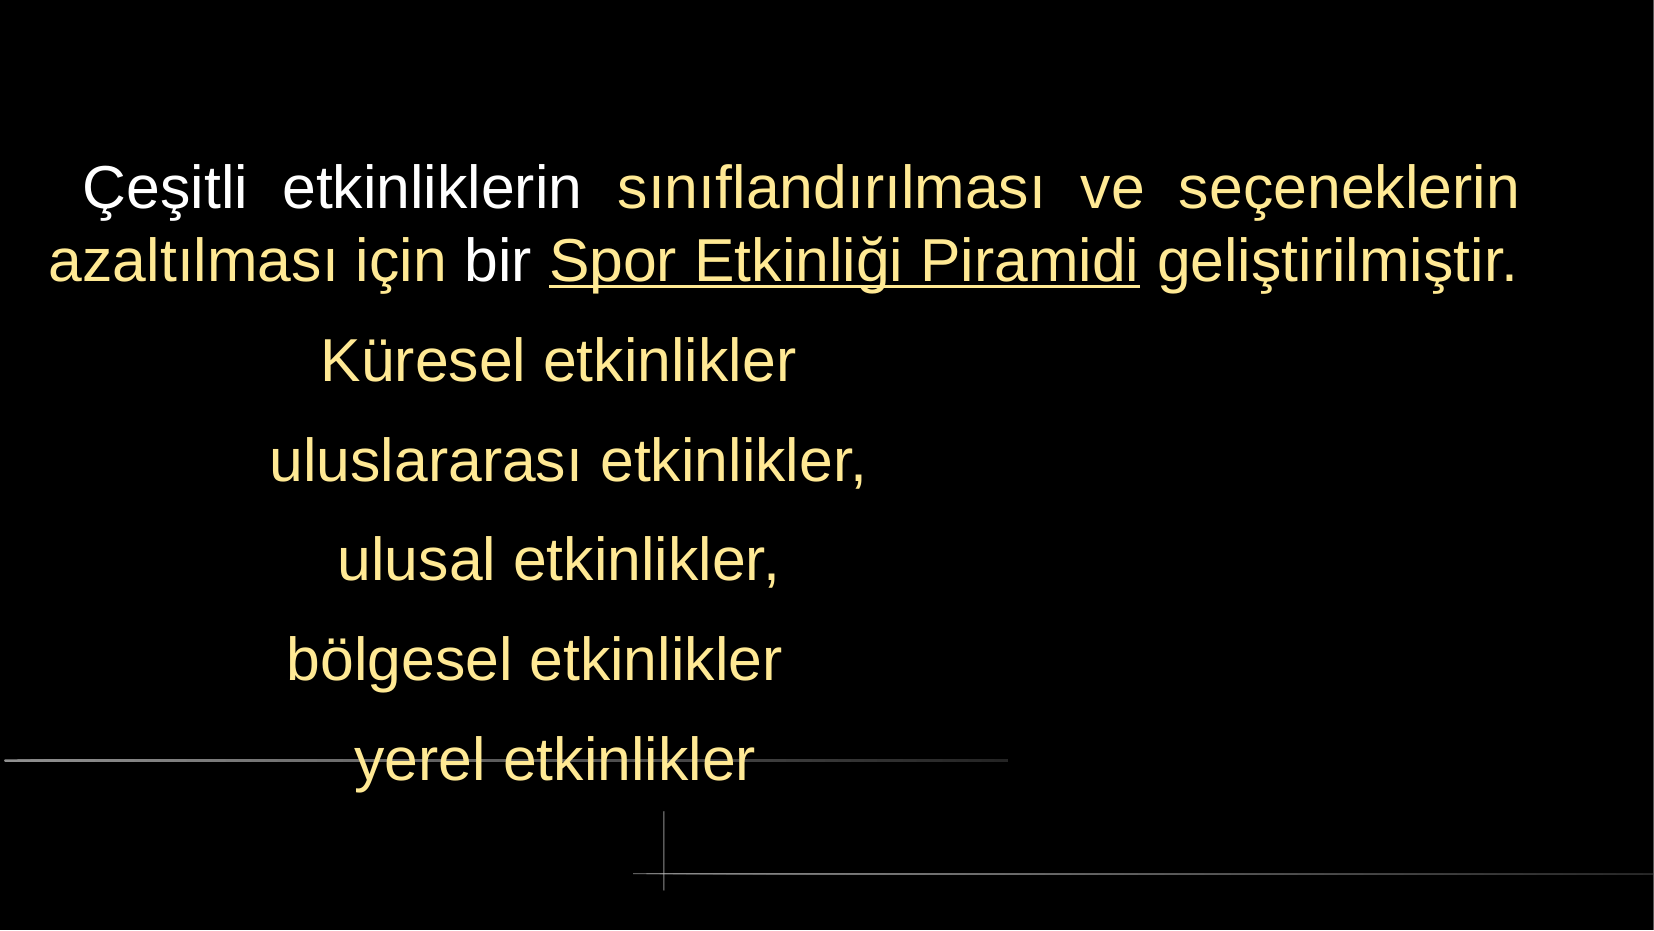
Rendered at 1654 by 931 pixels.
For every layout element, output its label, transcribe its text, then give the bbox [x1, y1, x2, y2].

list Çeşitli etkinliklerin sınıflandırılması ve seçeneklerin azaltılması için bir Spor Etkinliği Piramidi geliştirilmiştir. Küresel etkinlikler uluslararası etkinlikler, ulusal etkinlikler, bölgesel etkinlikler yerel etkinlikler [48, 48, 1522, 866]
